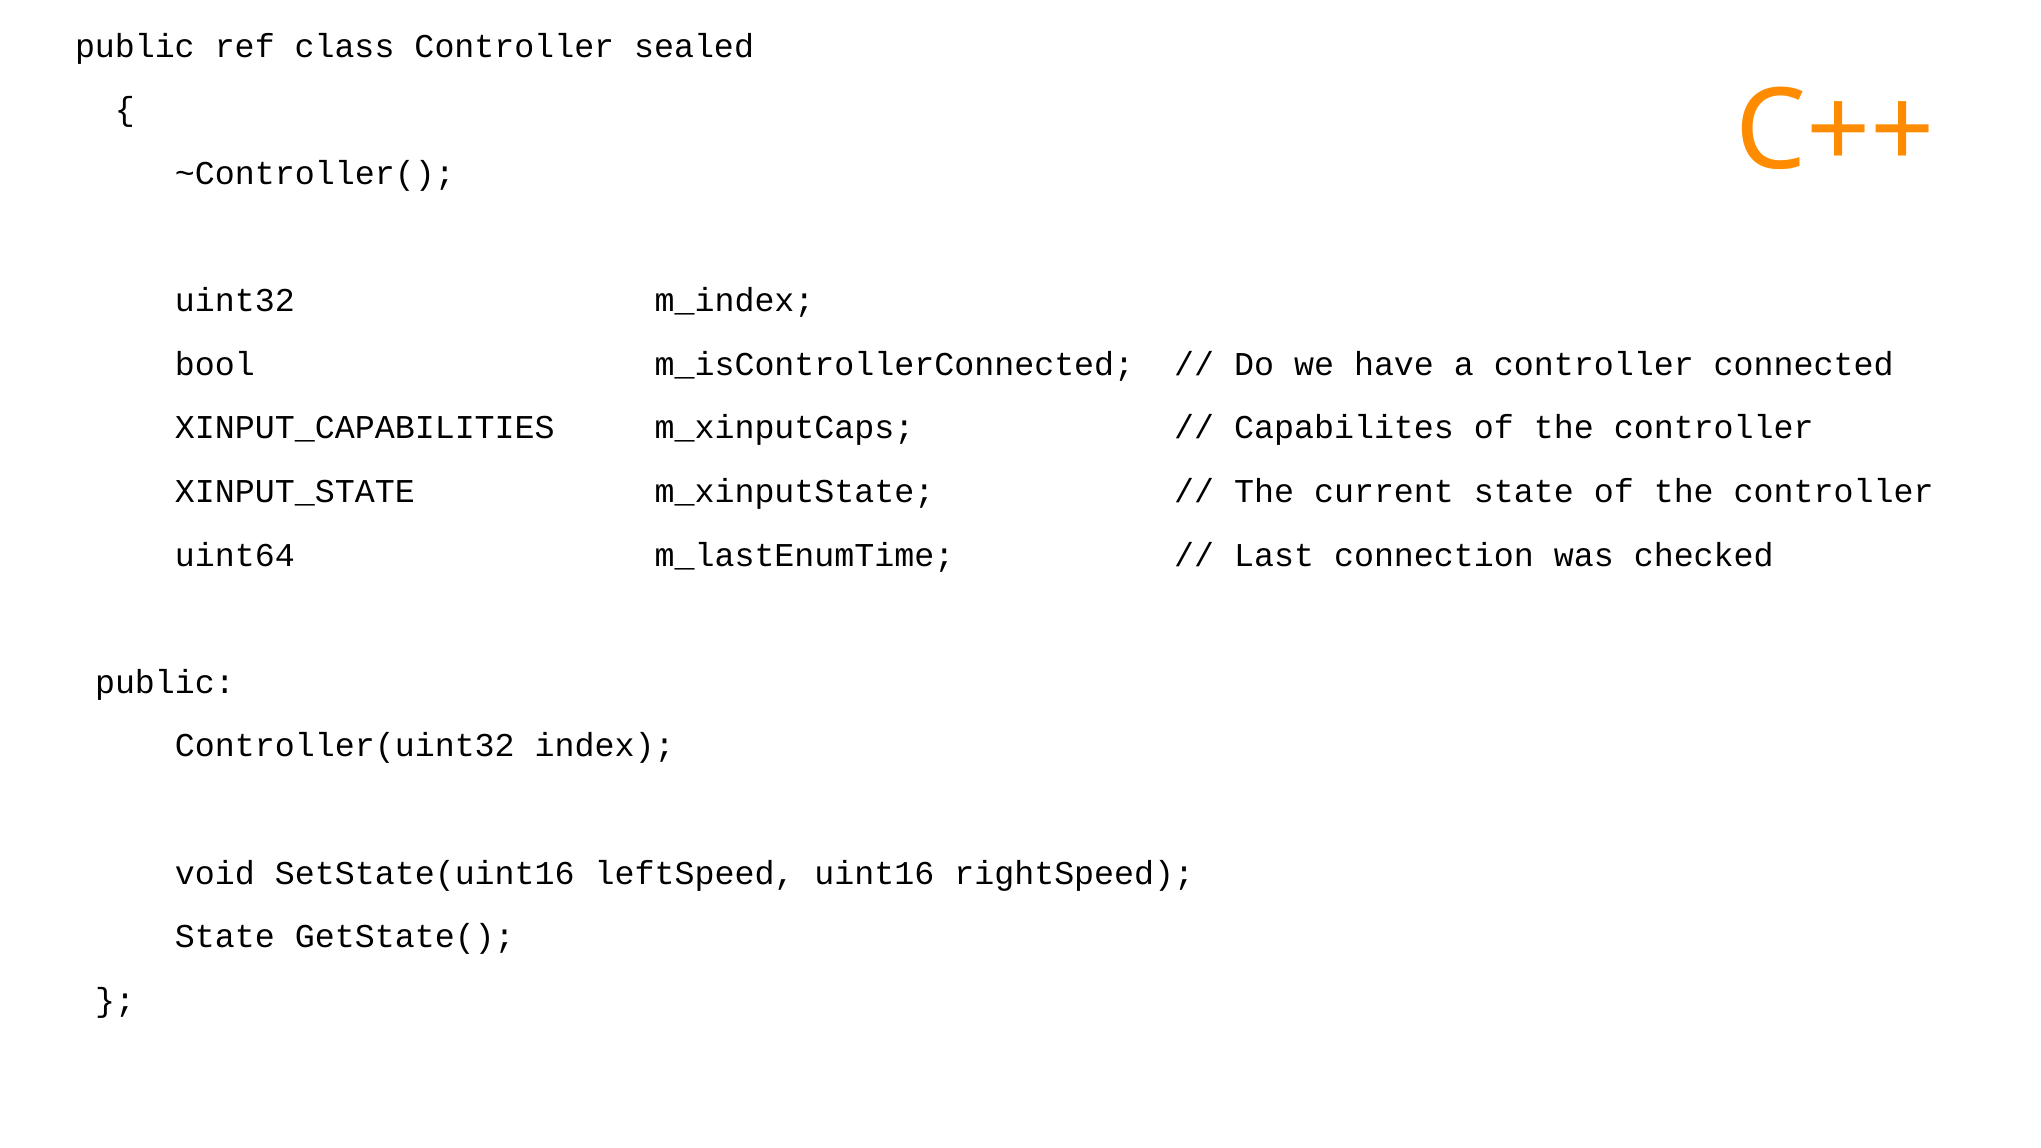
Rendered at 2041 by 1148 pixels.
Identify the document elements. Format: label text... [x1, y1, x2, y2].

list public ref class Controller sealed { ~Controller(); uint32 m_index; bool m_isControllerConnected; // Do we have a controller connected XINPUT_CAPABILITIES m_xinputCaps; // Capabilites of the controller XINPUT_STATE m_xinputState; // The current state of the controller uint64 m_lastEnumTime; // Last connection was checked public: Controller(uint32 index); void SetState(uint16 leftSpeed, uint16 rightSpeed); State GetState(); }; [45, 0, 1996, 1148]
text_box C++ [1720, 48, 1951, 199]
